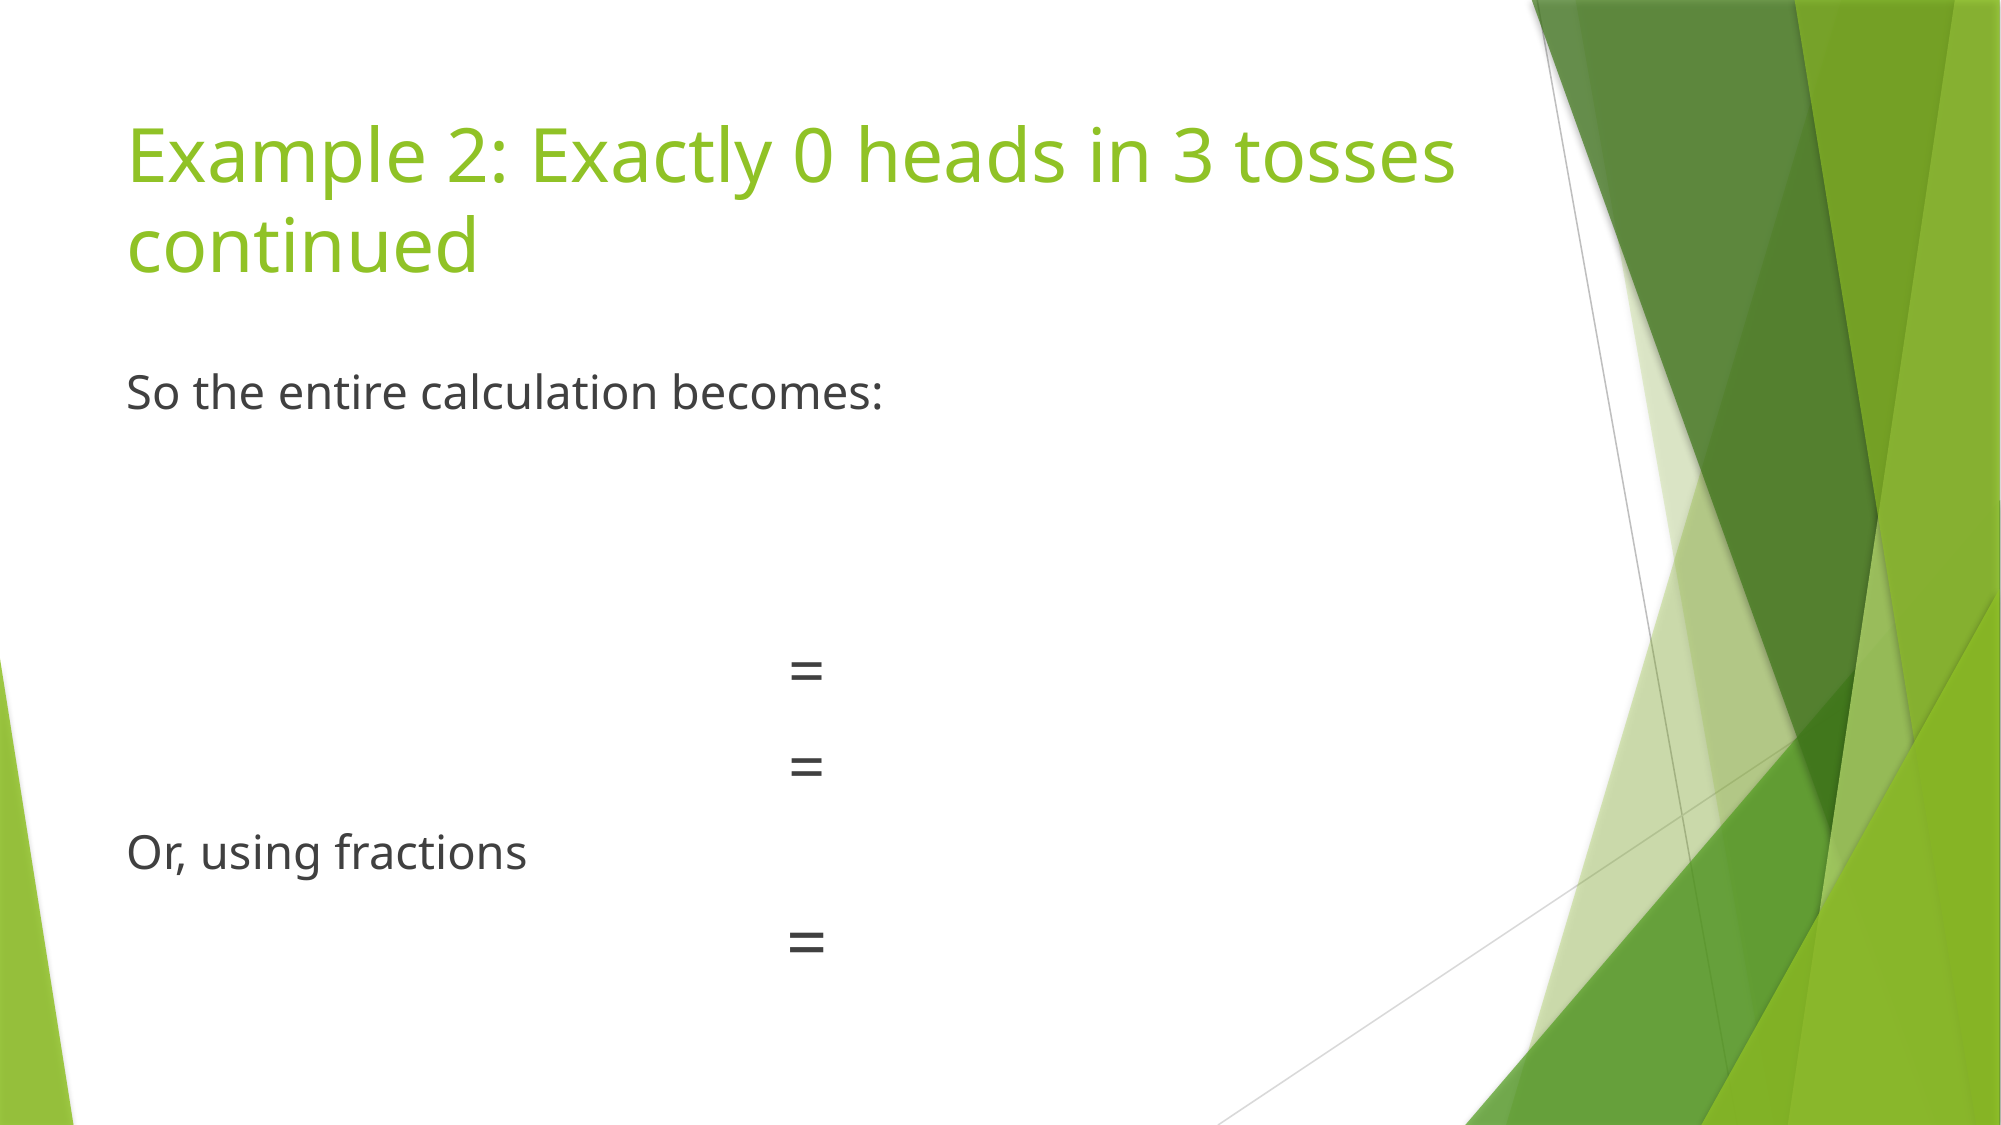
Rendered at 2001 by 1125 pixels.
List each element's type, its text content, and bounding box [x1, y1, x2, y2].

title Example 2: Exactly 0 heads in 3 tosses continued [111, 99, 1522, 317]
